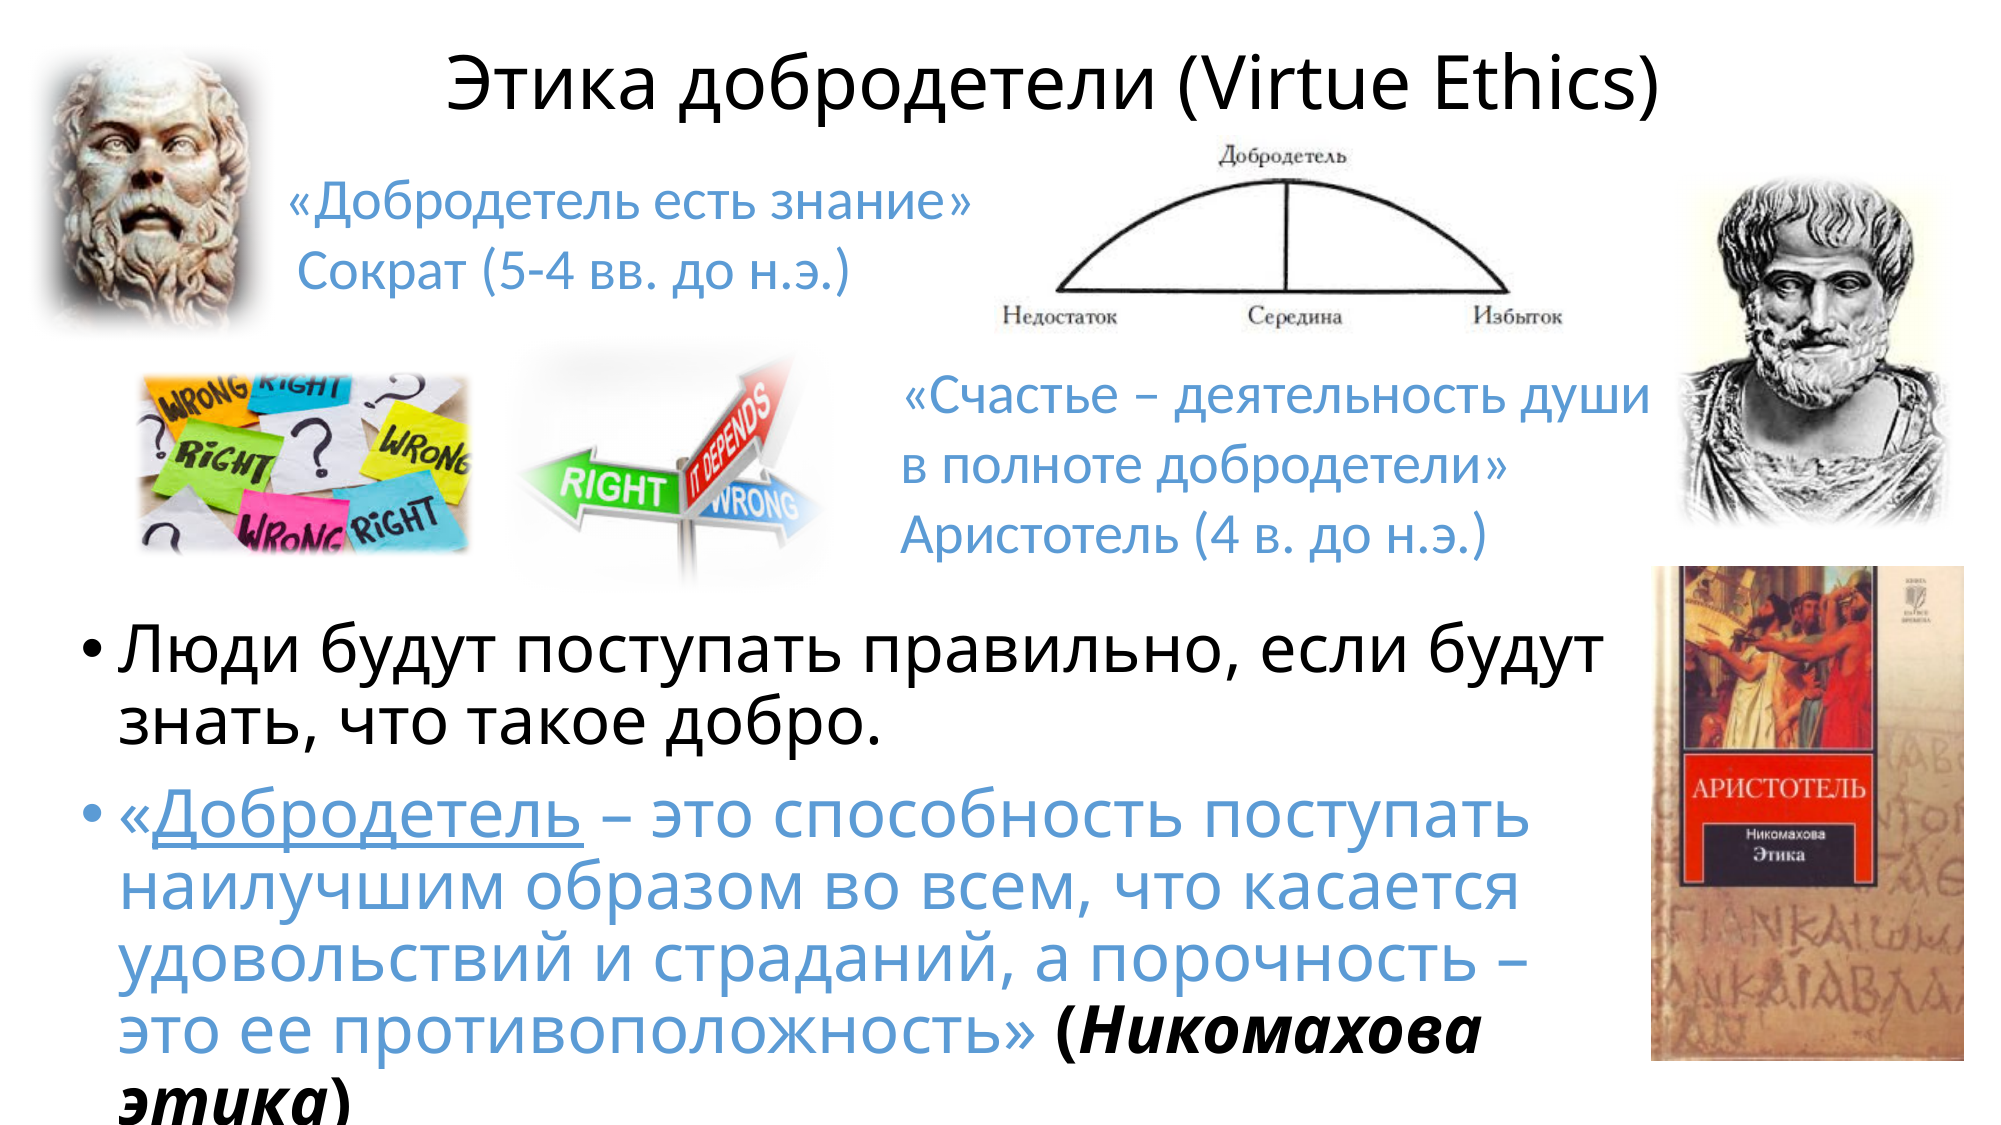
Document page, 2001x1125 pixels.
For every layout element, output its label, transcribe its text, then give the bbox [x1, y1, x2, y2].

list Люди будут поступать правильно, если будут знать, что такое добро. «Добродетель – это способность поступать наилучшим образом во всем, что касается удовольствий и страданий, а порочность – это ее противоположность» (Никомахова этика) [65, 607, 1625, 1125]
picture [994, 135, 1576, 343]
picture [1673, 171, 1955, 531]
text_box [453, 883, 1454, 945]
picture [133, 370, 475, 558]
picture [1651, 566, 1964, 1061]
picture [26, 42, 277, 343]
title Этика добродетели (Virtue Ethics) [190, 0, 1916, 194]
picture [501, 333, 837, 596]
text_box «Счастье – деятельность души в полноте добродетели» Аристотель (4 в. до н.э.) [885, 348, 1686, 555]
text_box «Добродетель есть знание» Сократ (5-4 вв. до н.э.) [277, 153, 994, 315]
